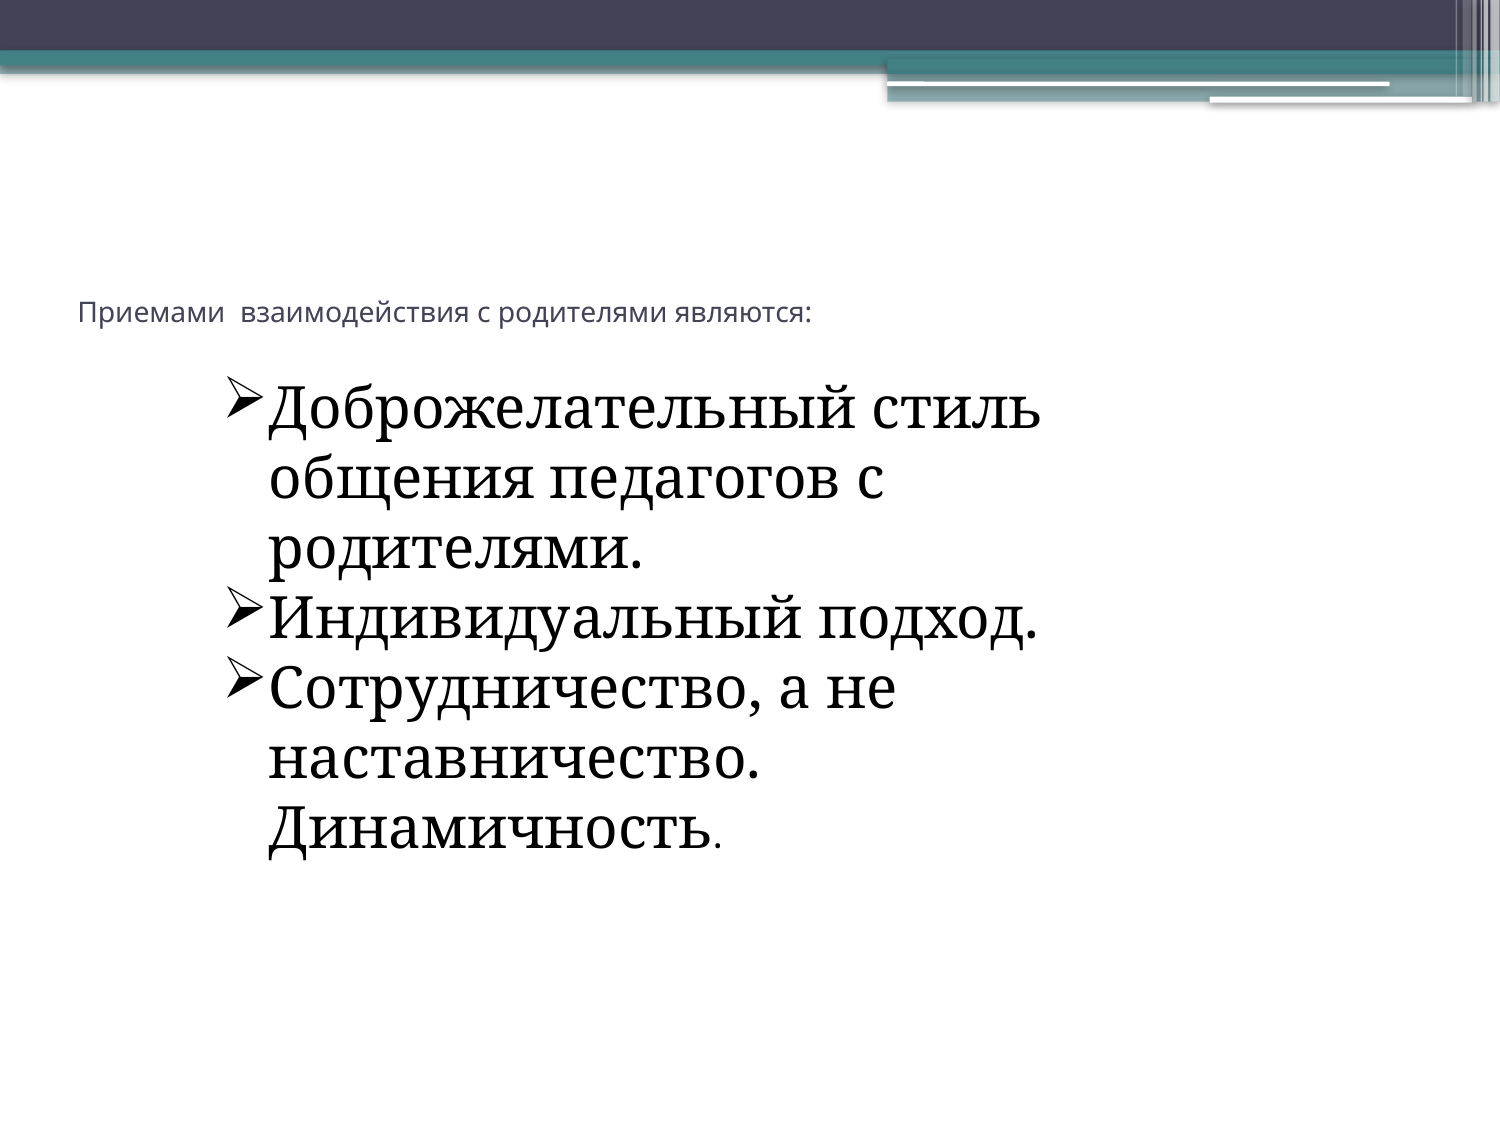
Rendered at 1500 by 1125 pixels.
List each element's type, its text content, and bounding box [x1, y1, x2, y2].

text_box Доброжелательный стиль общения педагогов с родителями. Индивидуальный подход. Сотрудничество, а не наставничество. Динамичность. [207, 362, 1170, 868]
title Приемами взаимодействия с родителями являются: [62, 287, 1425, 438]
